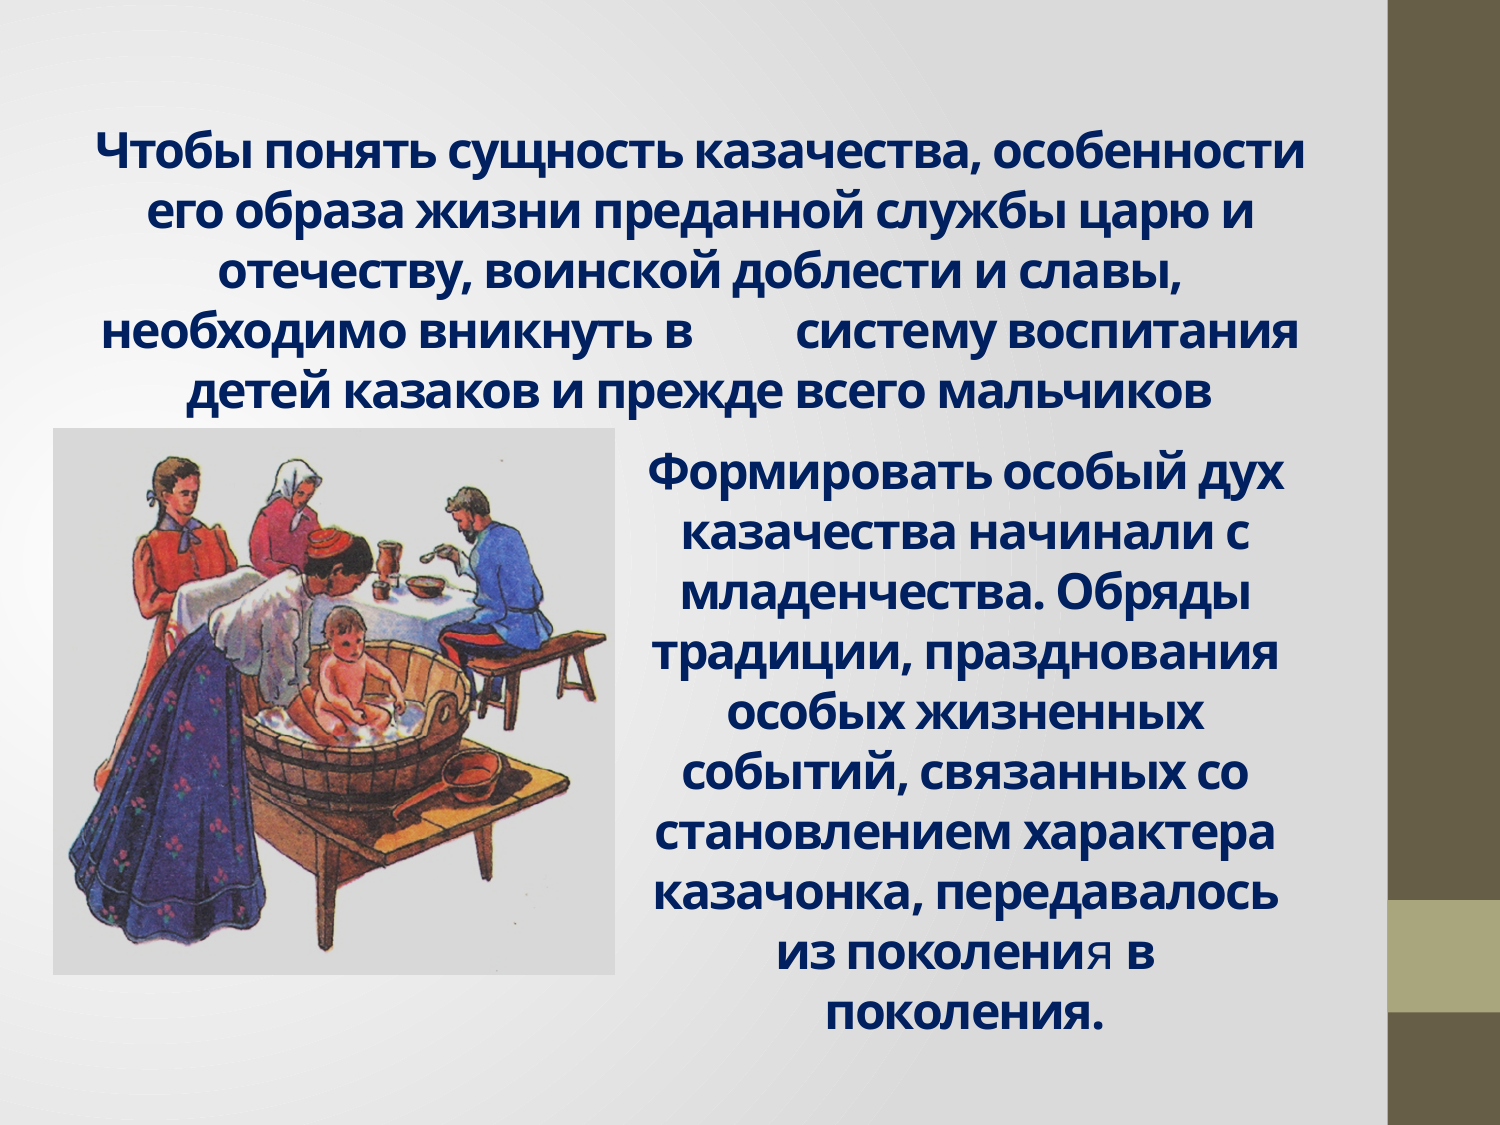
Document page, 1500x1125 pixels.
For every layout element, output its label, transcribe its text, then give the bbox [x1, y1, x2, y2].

text_box Формировать особый дух казачества начинали с младенчества. Обряды традиции, празднования особых жизненных событий, связанных со становлением характера казачонка, передавалось из поколения в поколения. [614, 432, 1316, 1125]
picture [52, 428, 616, 975]
title Чтобы понять сущность казачества, особенности его образа жизни преданной службы царю и отечеству, воинской доблести и славы, необходимо вникнуть в систему воспитания детей казаков и прежде всего мальчиков [75, 45, 1325, 433]
